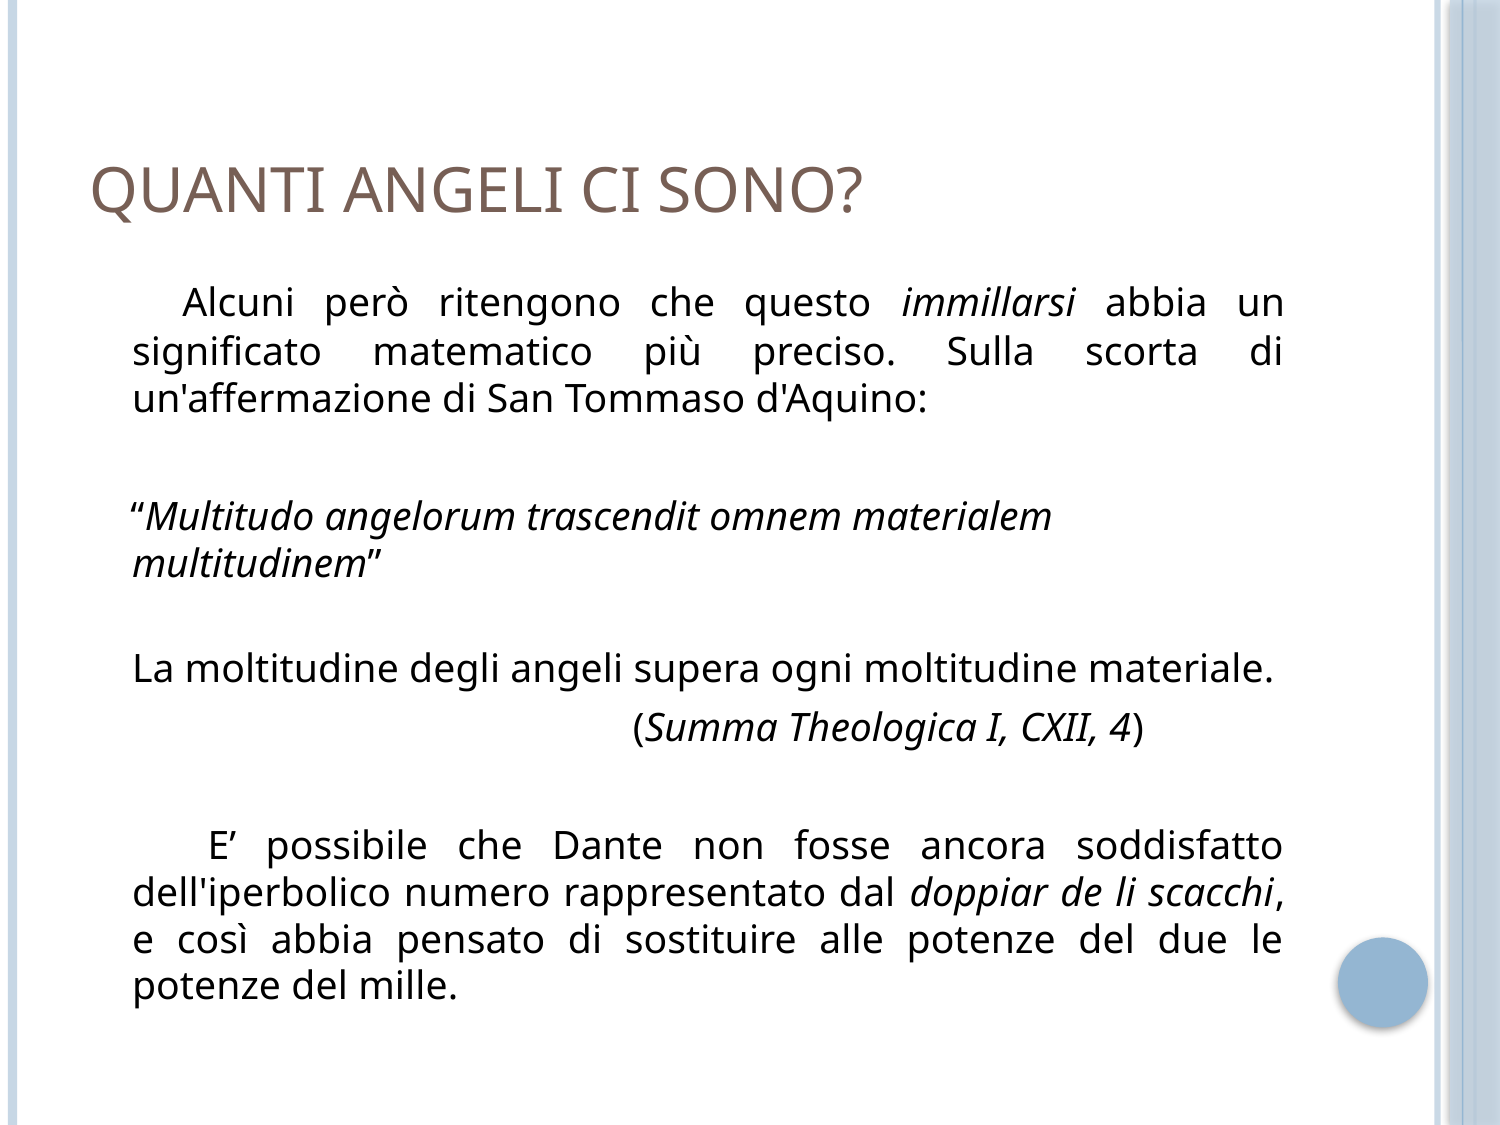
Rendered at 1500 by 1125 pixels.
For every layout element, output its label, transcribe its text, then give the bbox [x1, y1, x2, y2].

title Quanti angeli ci sono? [75, 45, 1300, 233]
list Alcuni però ritengono che questo immillarsi abbia un significato matematico più preciso. Sulla scorta di un'affermazione di San Tommaso d'Aquino: “Multitudo angelorum trascendit omnem materialem multitudinem” La moltitudine degli angeli supera ogni moltitudine materiale. (Summa Theologica I, CXII, 4) E’ possibile che Dante non fosse ancora soddisfatto dell'iperbolico numero rappresentato dal doppiar de li scacchi, e così abbia pensato di sostituire alle potenze del due le potenze del mille. [75, 262, 1300, 1062]
